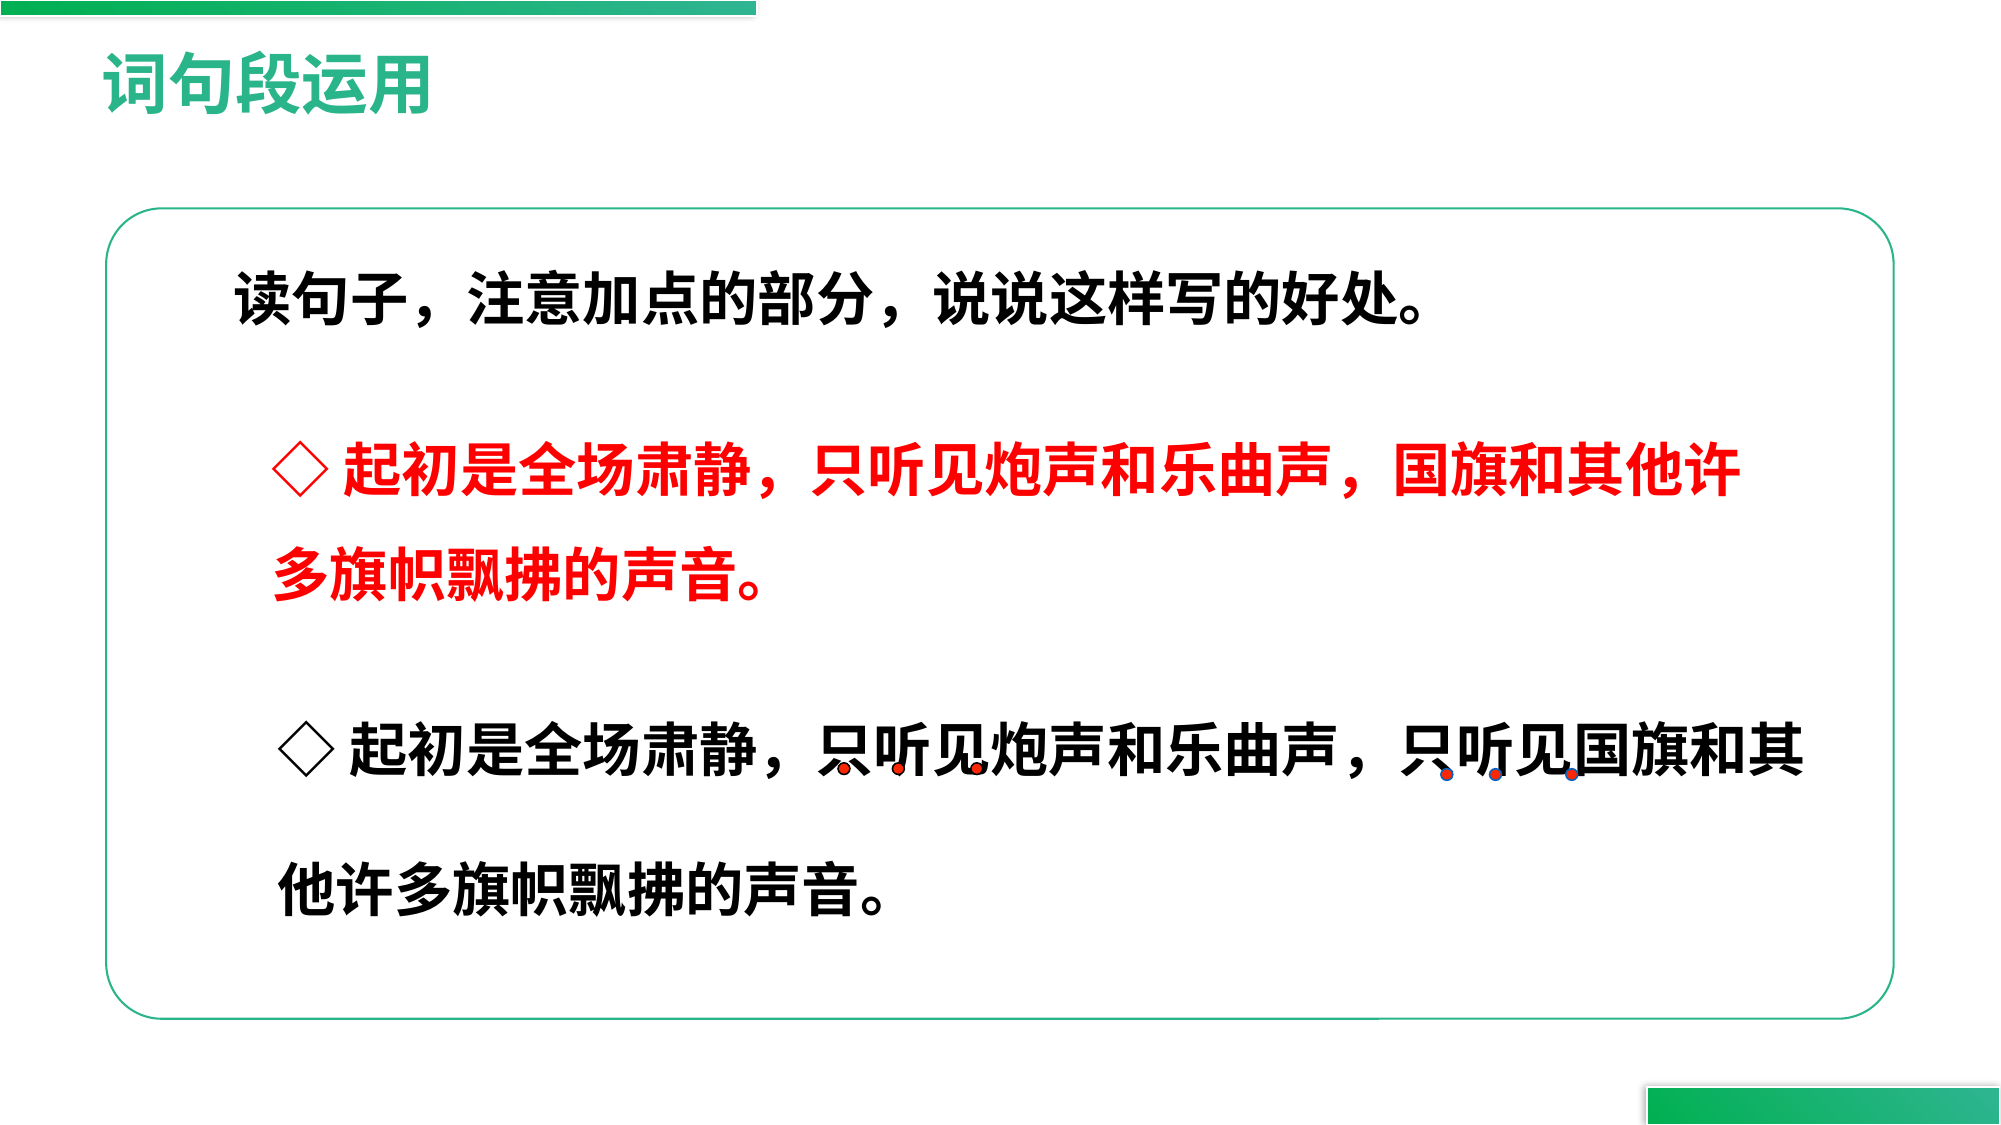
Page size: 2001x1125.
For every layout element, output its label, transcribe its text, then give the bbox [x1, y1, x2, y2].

text_box ◇起初是全场肃静，只听见炮声和乐曲声，只听见国旗和其他许多旗帜飘拂的声音。 [262, 635, 1830, 931]
text_box [1440, 768, 1453, 781]
text_box 读句子，注意加点的部分，说说这样写的好处。 [218, 254, 1472, 340]
text_box ◇起初是全场肃静，只听见炮声和乐曲声，国旗和其他许多旗帜飘拂的声音。 [256, 391, 1799, 616]
text_box [837, 762, 850, 775]
text_box [1565, 768, 1578, 781]
text_box [1489, 768, 1502, 781]
text_box [970, 762, 983, 775]
text_box [892, 762, 905, 775]
list 词句段运用 [55, 43, 509, 126]
